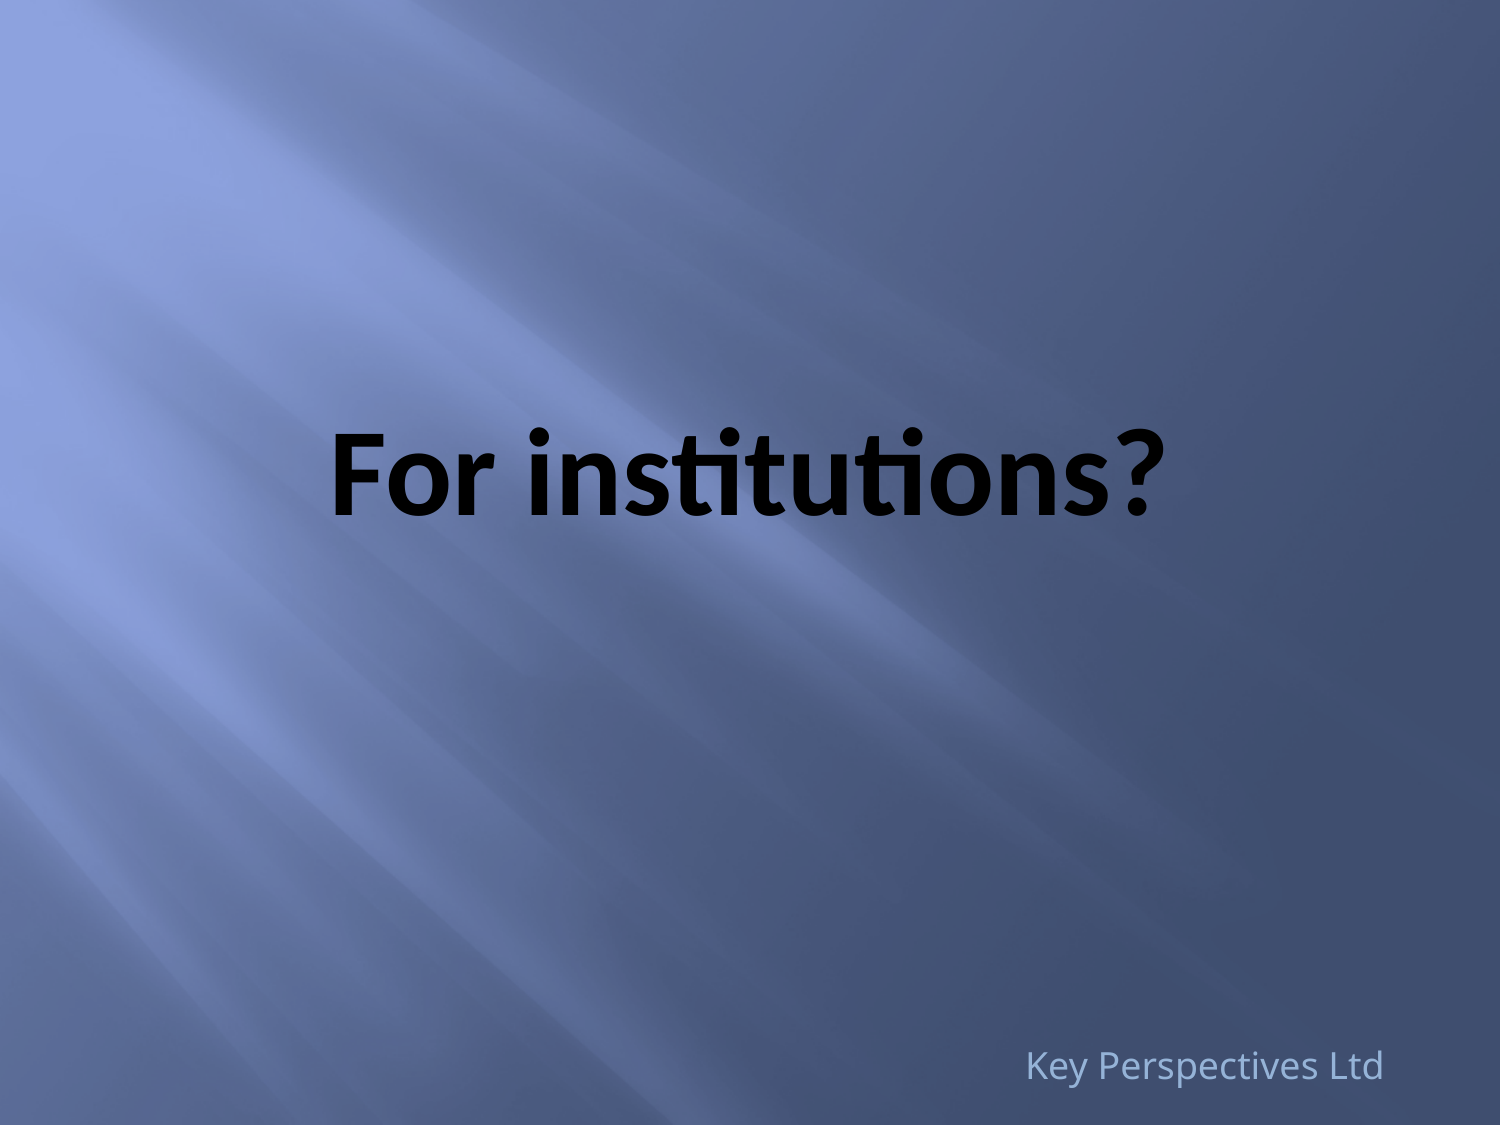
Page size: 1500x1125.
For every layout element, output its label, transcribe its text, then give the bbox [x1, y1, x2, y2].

text_box Key Perspectives Ltd [1010, 1034, 1472, 1095]
title For institutions? [75, 137, 1425, 793]
